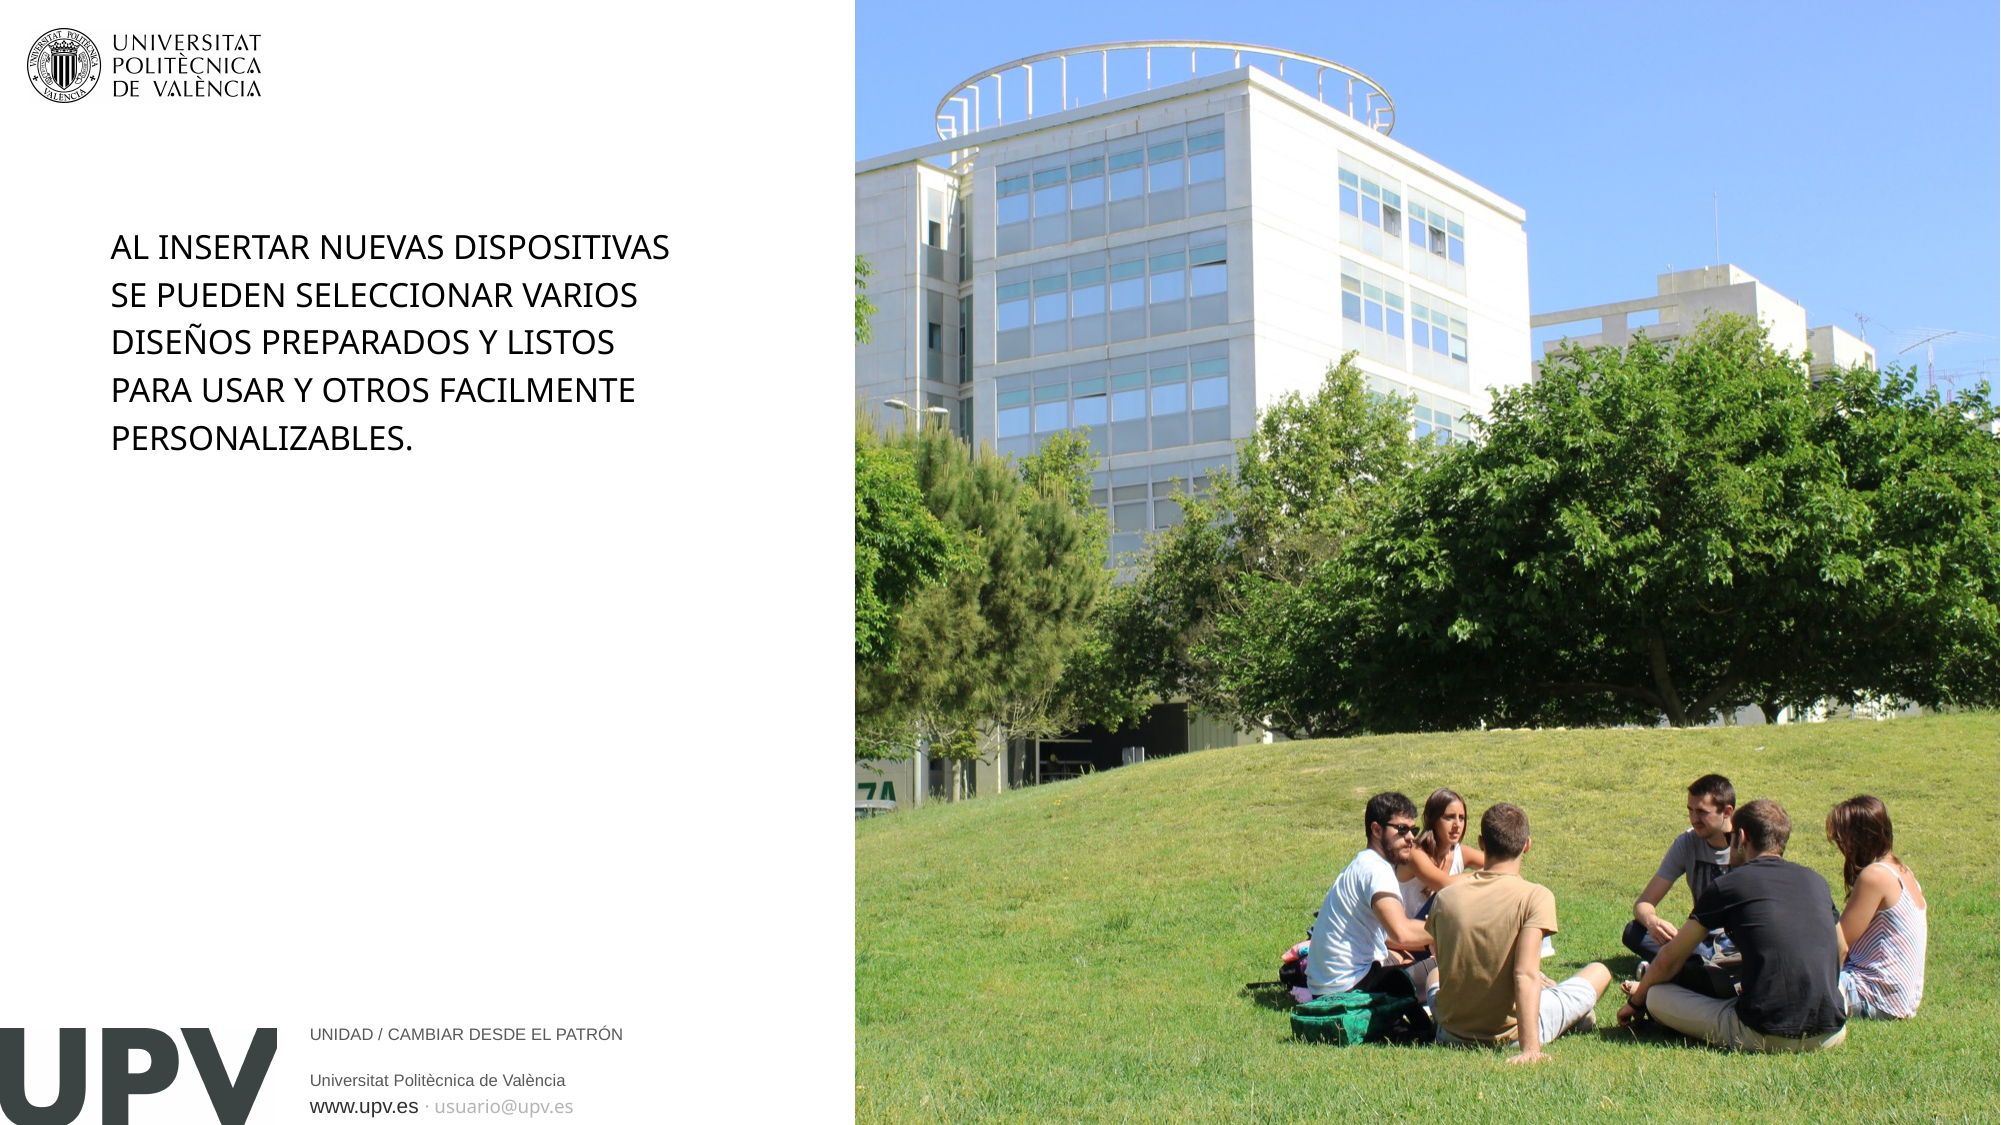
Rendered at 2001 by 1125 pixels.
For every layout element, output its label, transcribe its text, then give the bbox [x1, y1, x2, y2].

picture [27, 28, 261, 103]
picture [855, 0, 2000, 1125]
picture [0, 1028, 277, 1125]
list AL INSERTAR NUEVAS DISPOSITIVAS SE PUEDEN SELECCIONAR VARIOS DISEÑOS PREPARADOS Y LISTOS PARA USAR Y OTROS FACILMENTE PERSONALIZABLES. [102, 209, 712, 907]
